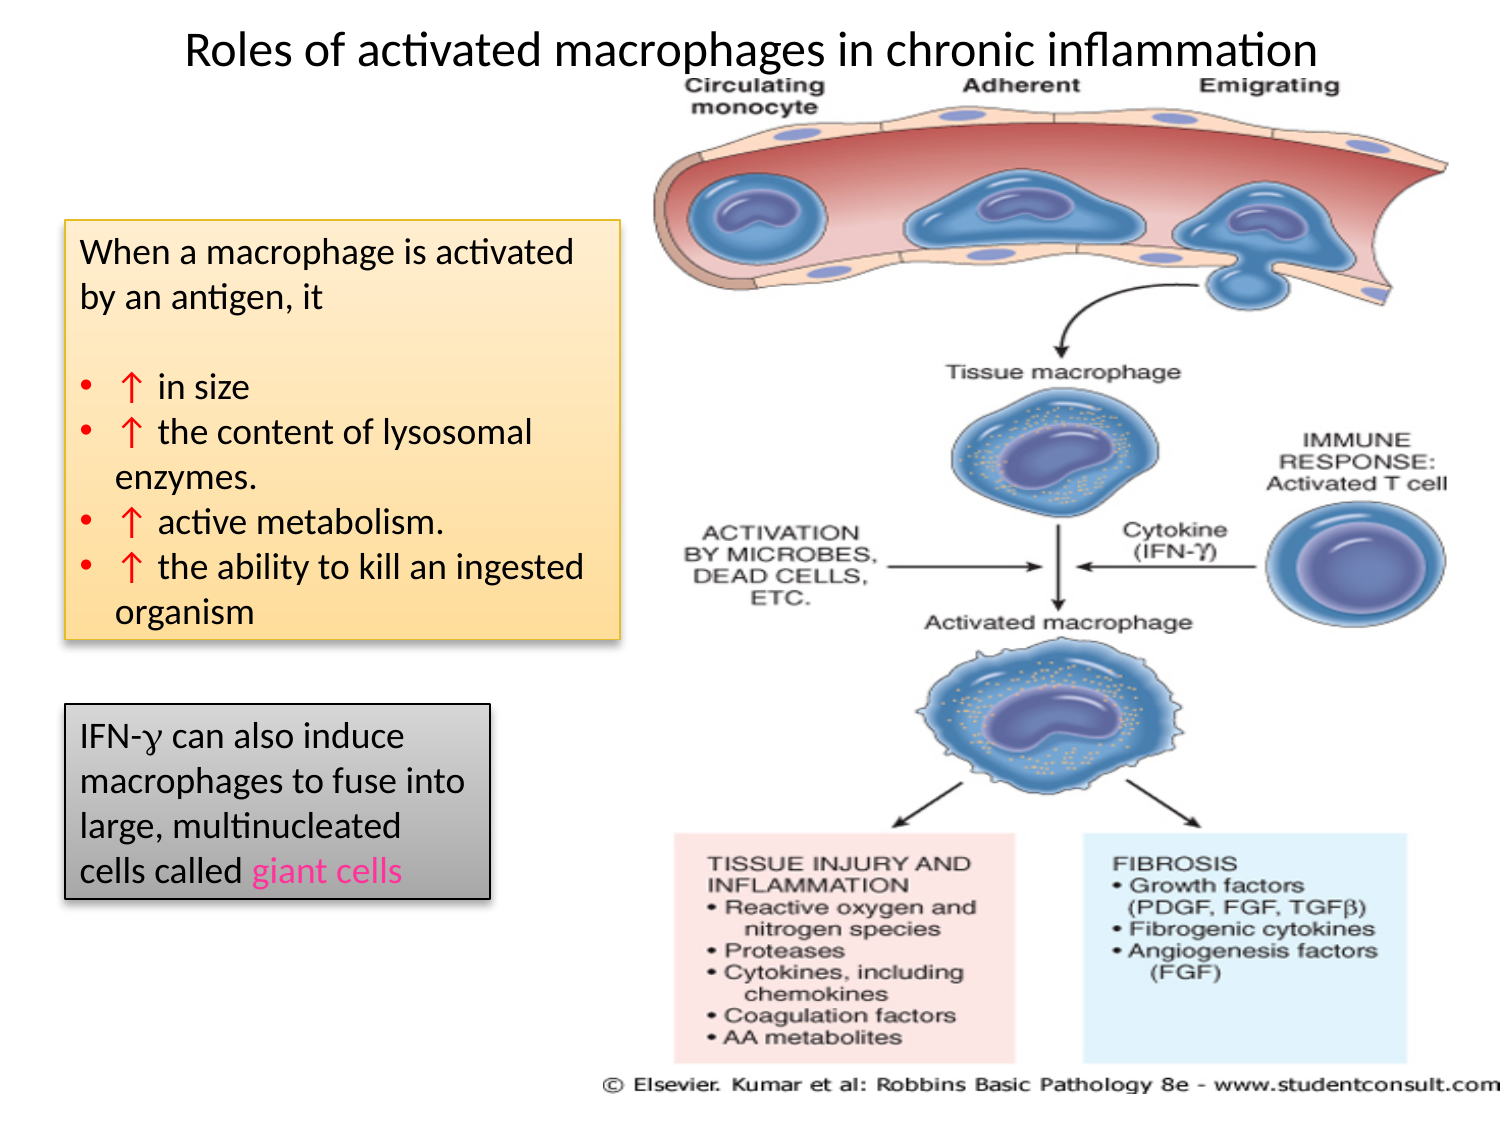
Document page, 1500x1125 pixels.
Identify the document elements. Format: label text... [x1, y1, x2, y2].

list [603, 77, 1500, 1095]
text_box IFN- can also induce macrophages to fuse into large, multinucleated cells called giant cells [64, 703, 491, 900]
title Roles of activated macrophages in chronic inflammation [76, 0, 1428, 93]
text_box When a macrophage is activated by an antigen, it ↑ in size ↑ the content of lysosomal enzymes. ↑ active metabolism. ↑ the ability to kill an ingested organism [64, 219, 597, 640]
